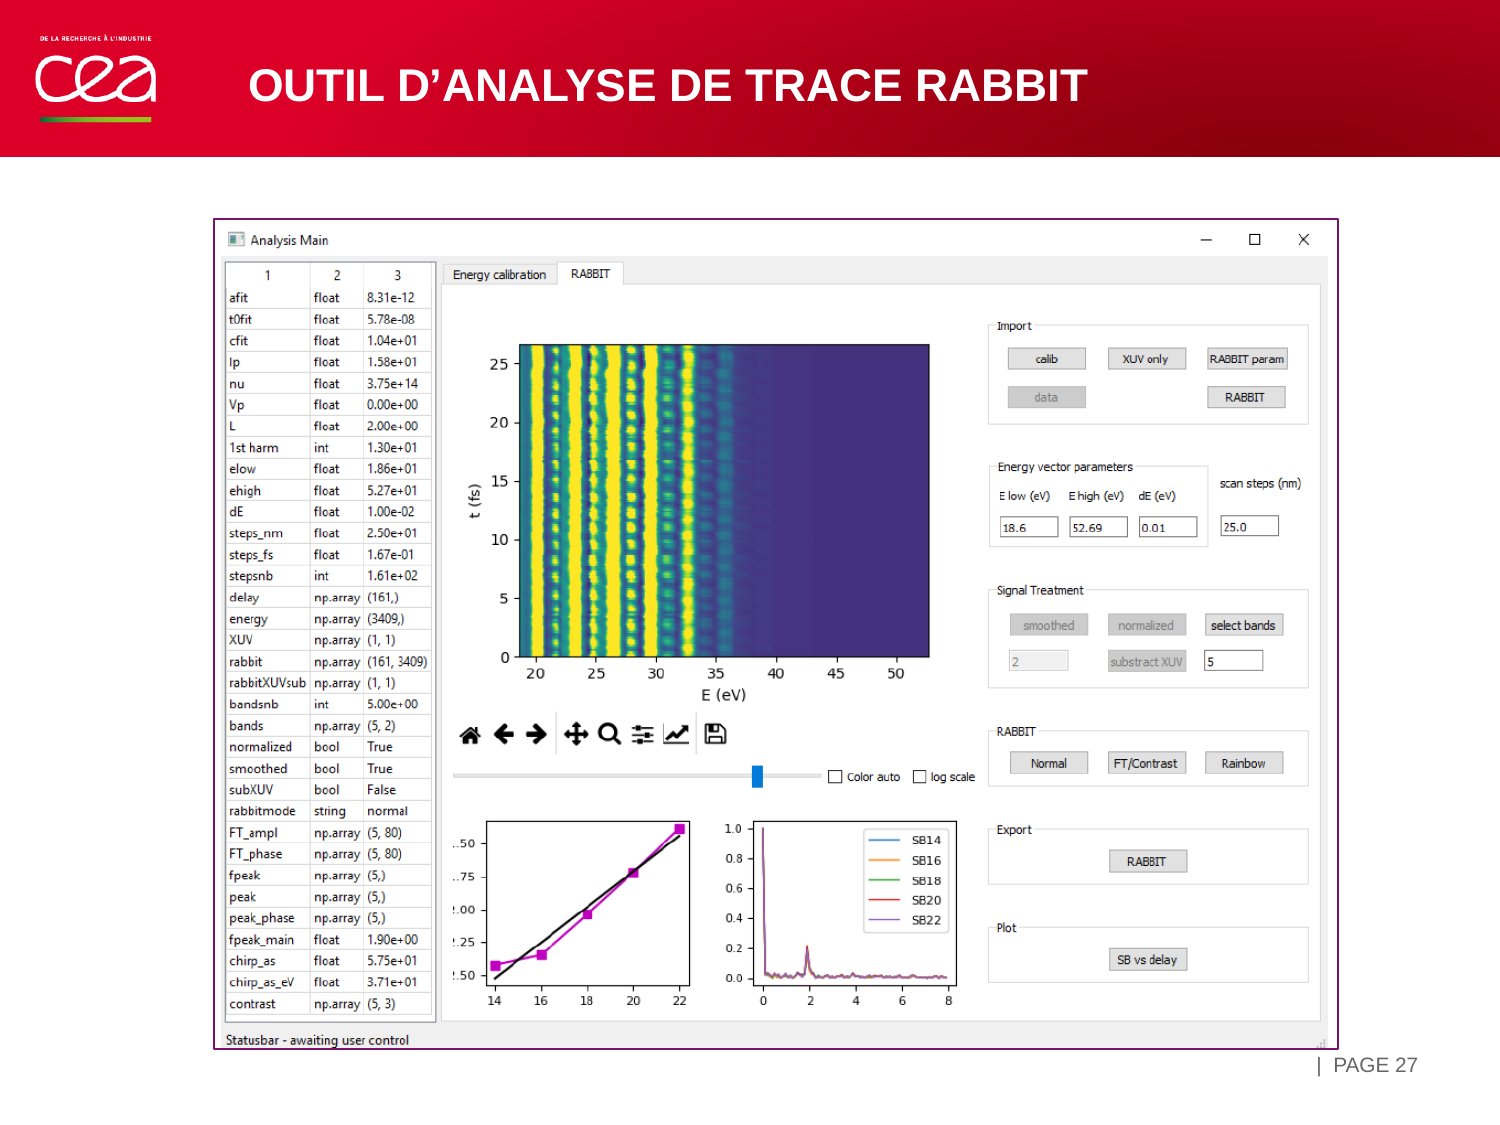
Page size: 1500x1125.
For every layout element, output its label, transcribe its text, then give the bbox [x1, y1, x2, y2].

picture [0, 0, 1500, 157]
title Outil d’analyse de trace RABBIT [248, 8, 1436, 158]
slide_number | PAGE 27 [1316, 1034, 1500, 1094]
picture [214, 220, 1337, 1049]
